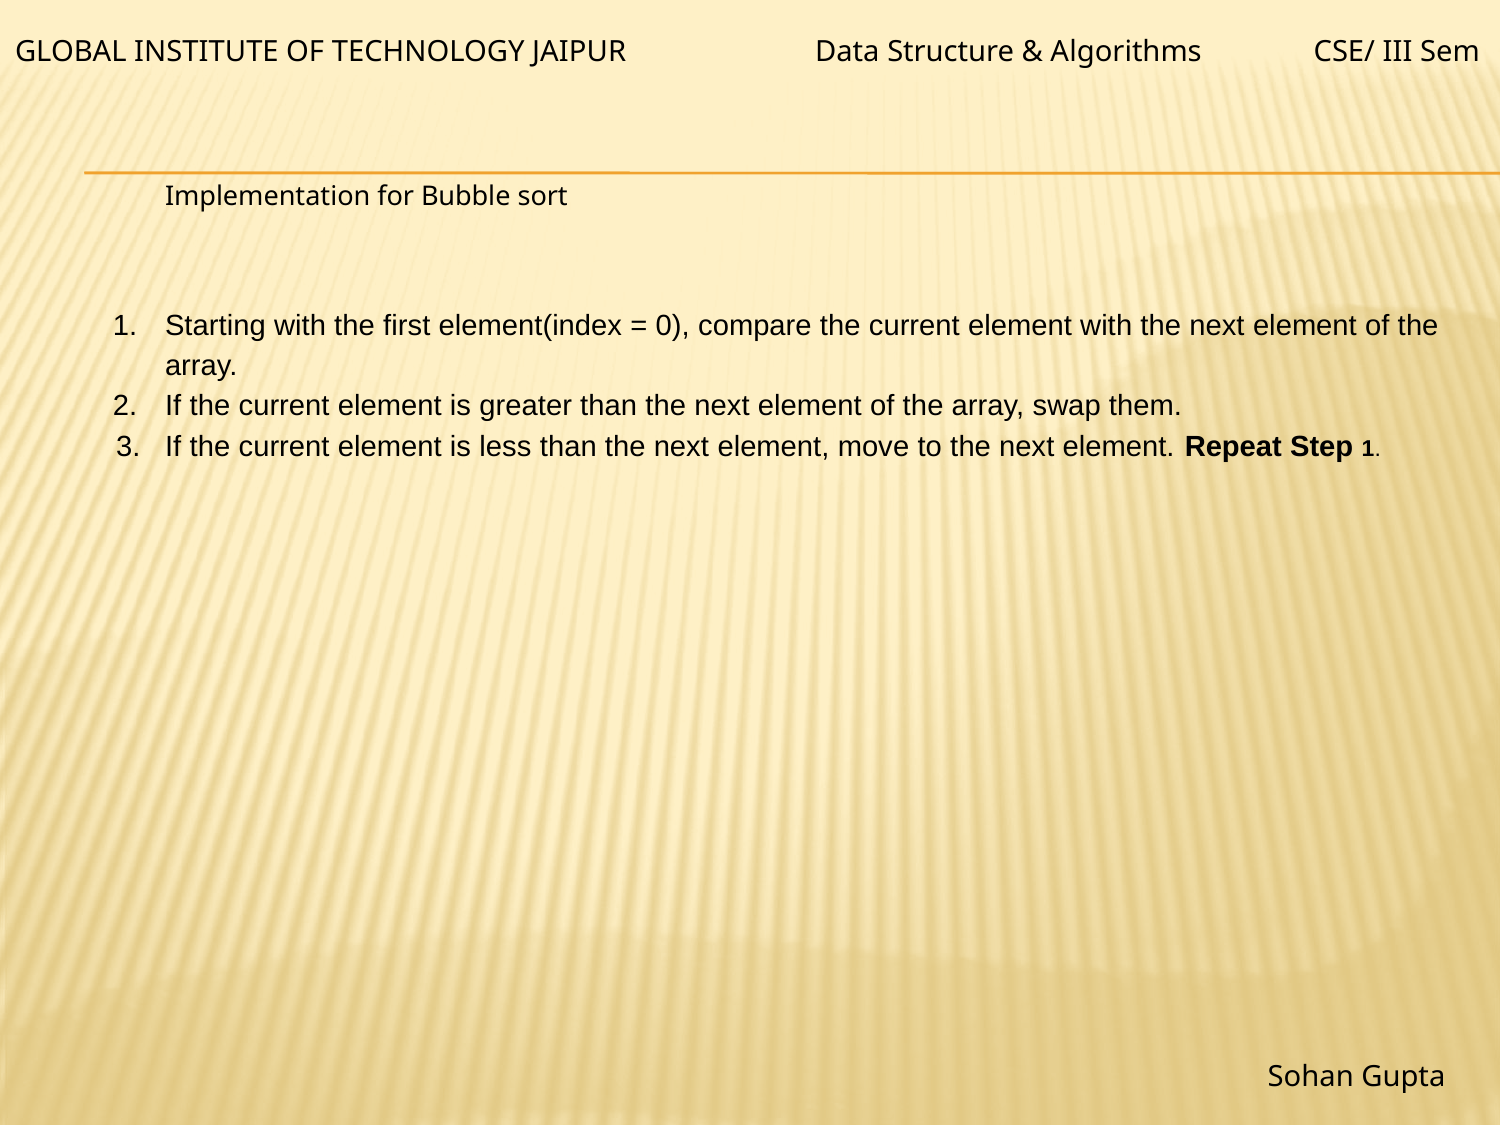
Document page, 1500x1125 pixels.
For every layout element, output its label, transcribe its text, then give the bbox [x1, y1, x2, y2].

text_box CSE/ III Sem [1298, 25, 1500, 76]
picture [0, 0, 1500, 1125]
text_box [0, 24, 1241, 76]
text_box Sohan Gupta [1252, 1050, 1500, 1101]
list Implementation for Bubble sort Starting with the first element(index = 0), compare the current element with the next element of the array. If the current element is greater than the next element of the array, swap them. If the current element is less than the next element, move to the next element. Repeat Step 1. [75, 166, 1500, 1125]
